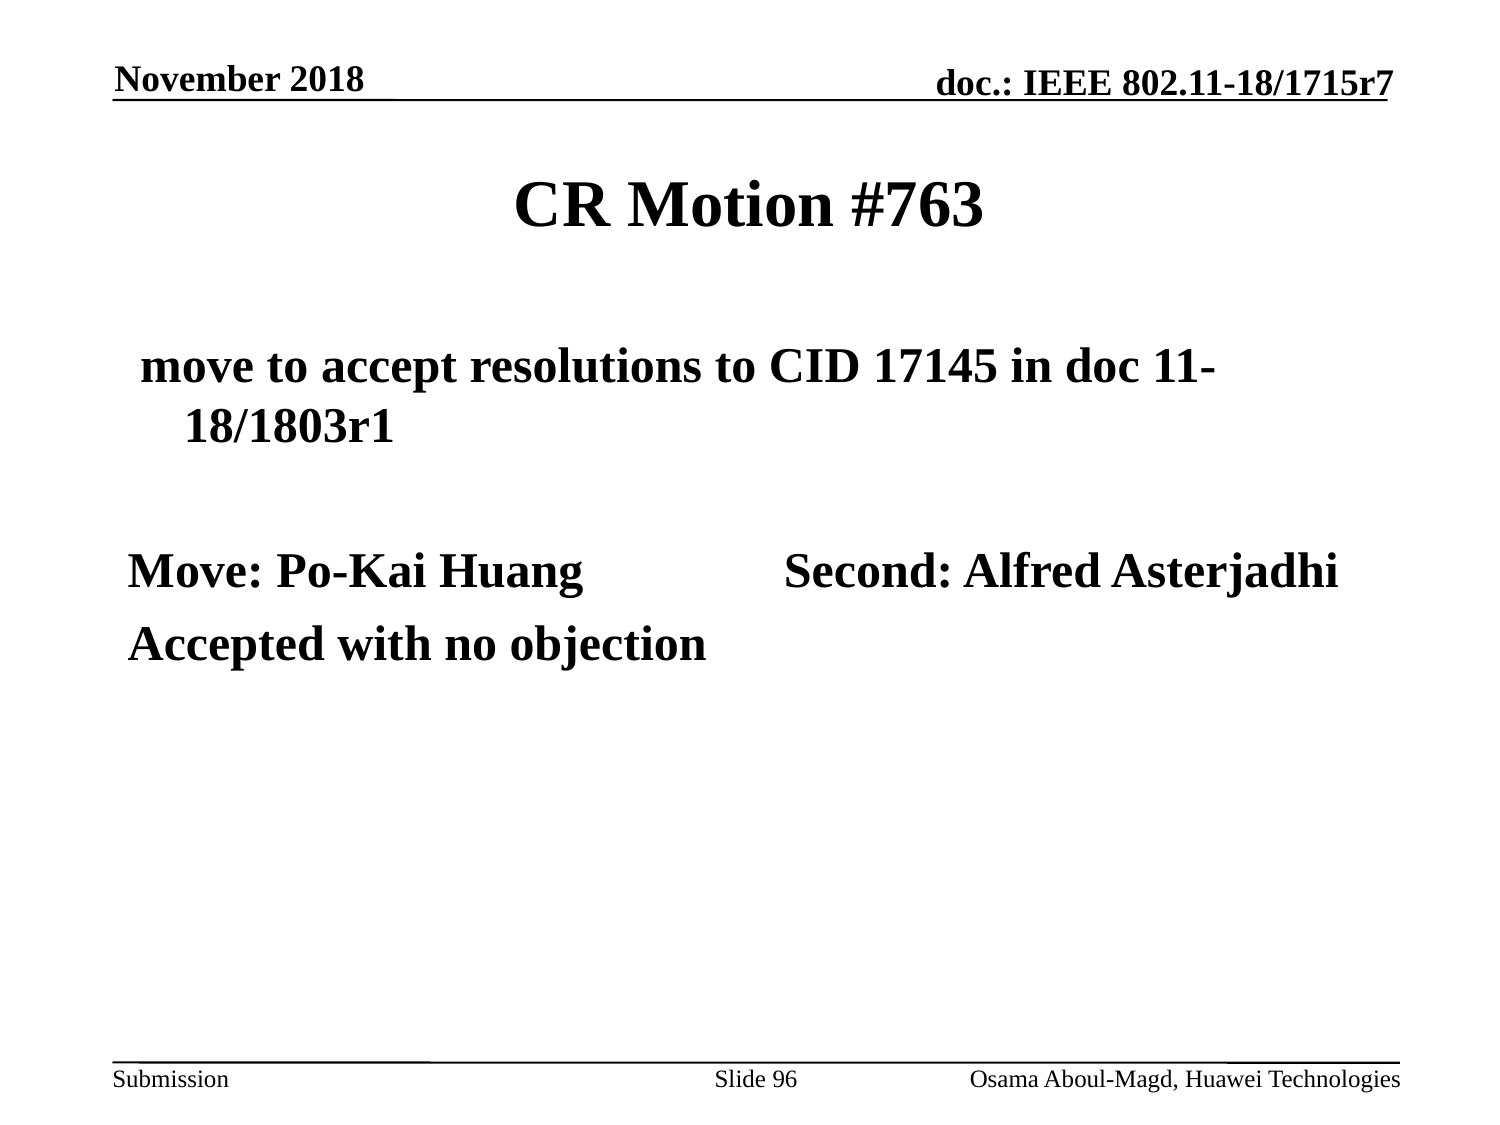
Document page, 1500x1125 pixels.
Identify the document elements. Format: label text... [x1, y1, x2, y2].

title CR Motion #763 [112, 112, 1388, 288]
slide_number Slide 96 [712, 1061, 800, 1123]
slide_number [114, 54, 423, 100]
list move to accept resolutions to CID 17145 in doc 11-18/1803r1 Move: Po-Kai Huang Second: Alfred Asterjadhi Accepted with no objection [112, 324, 1388, 1000]
footer Osama Aboul-Magd, Huawei Technologies [878, 1061, 1402, 1093]
